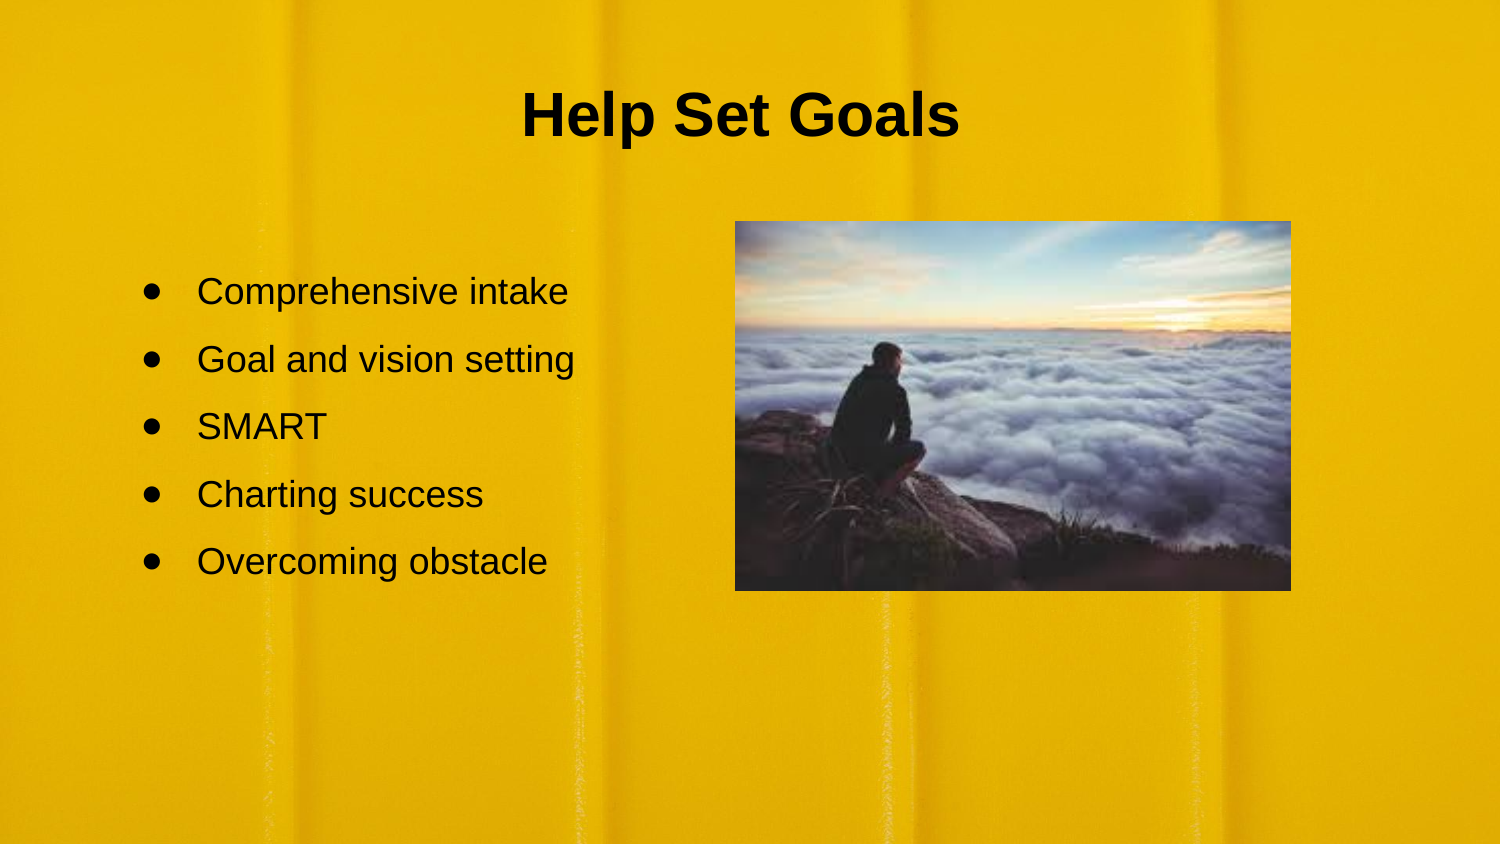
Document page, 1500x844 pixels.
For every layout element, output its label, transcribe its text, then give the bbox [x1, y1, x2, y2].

text_box Help Set Goals [505, 58, 1273, 222]
picture [0, 0, 1500, 844]
text_box Comprehensive intake Goal and vision setting SMART Charting success Overcoming obstacle [106, 229, 1056, 706]
